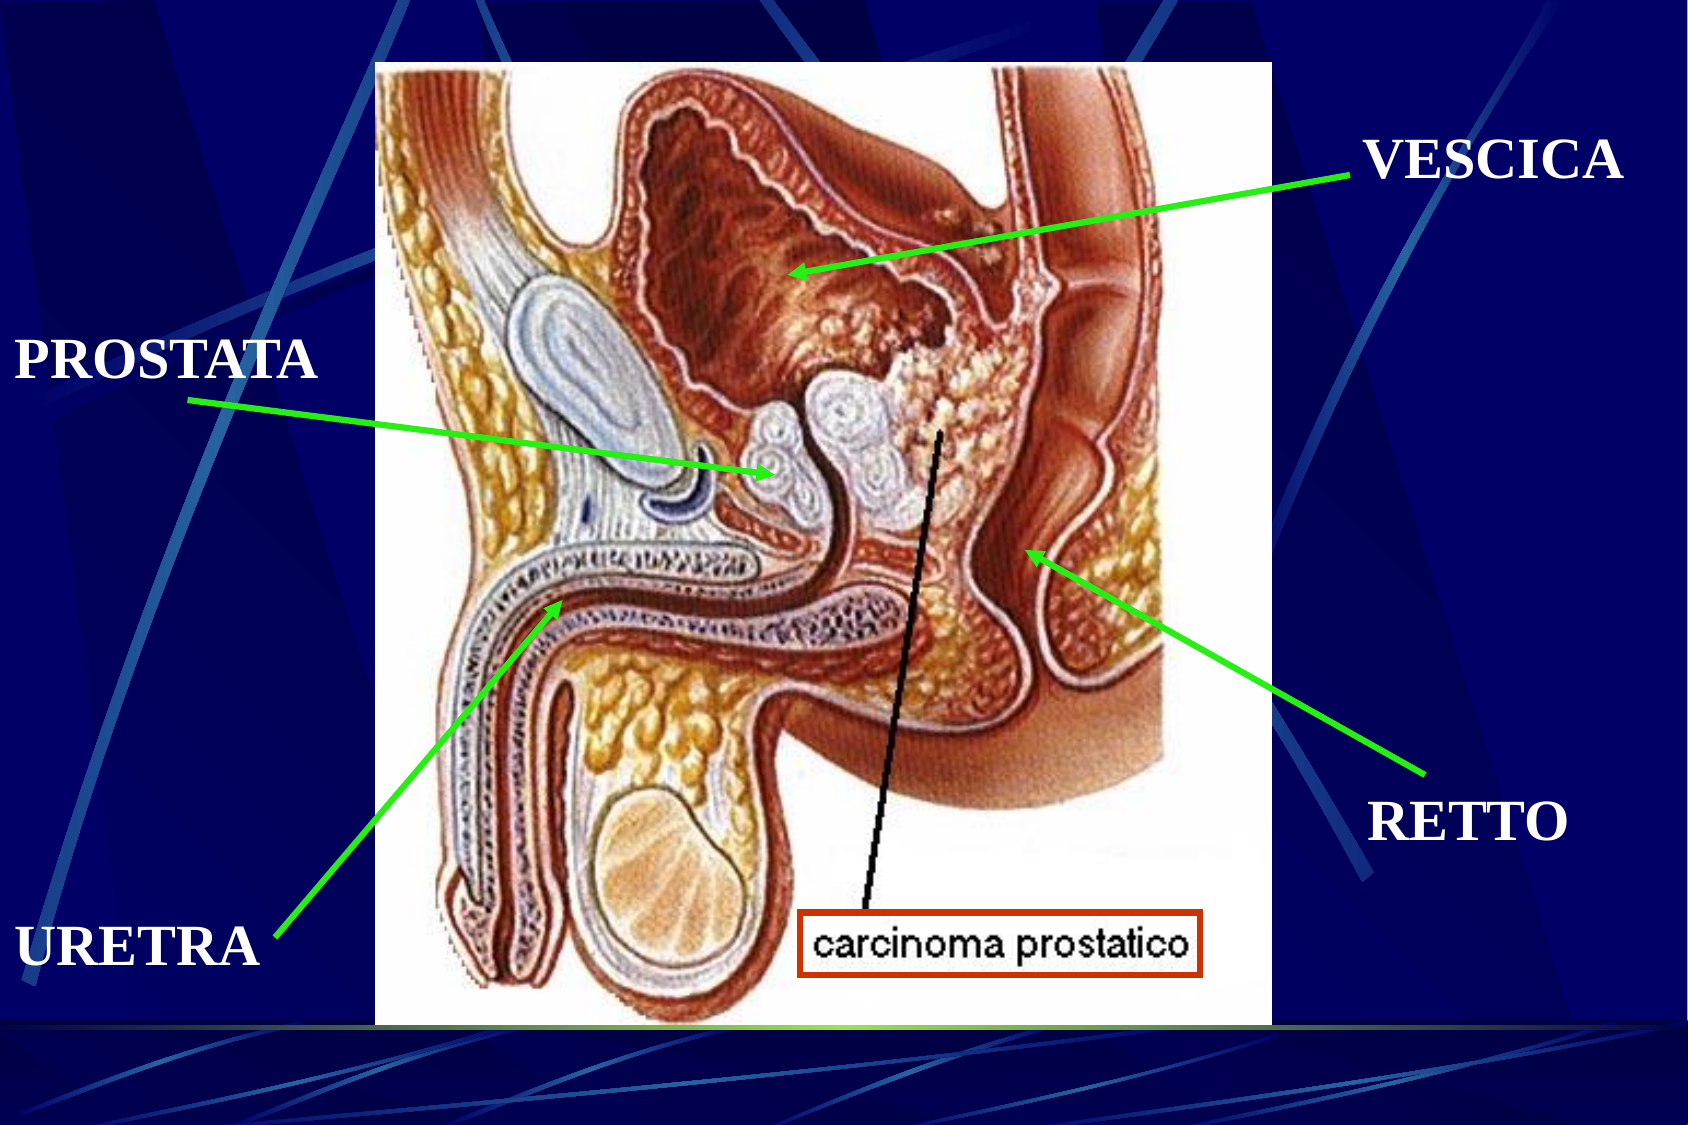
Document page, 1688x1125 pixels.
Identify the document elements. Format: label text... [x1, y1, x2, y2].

text_box VESCICA [1299, 112, 1688, 198]
picture [374, 62, 1272, 1026]
text_box RETTO [1276, 774, 1688, 860]
text_box PROSTATA [0, 312, 369, 398]
text_box URETRA [0, 900, 369, 985]
